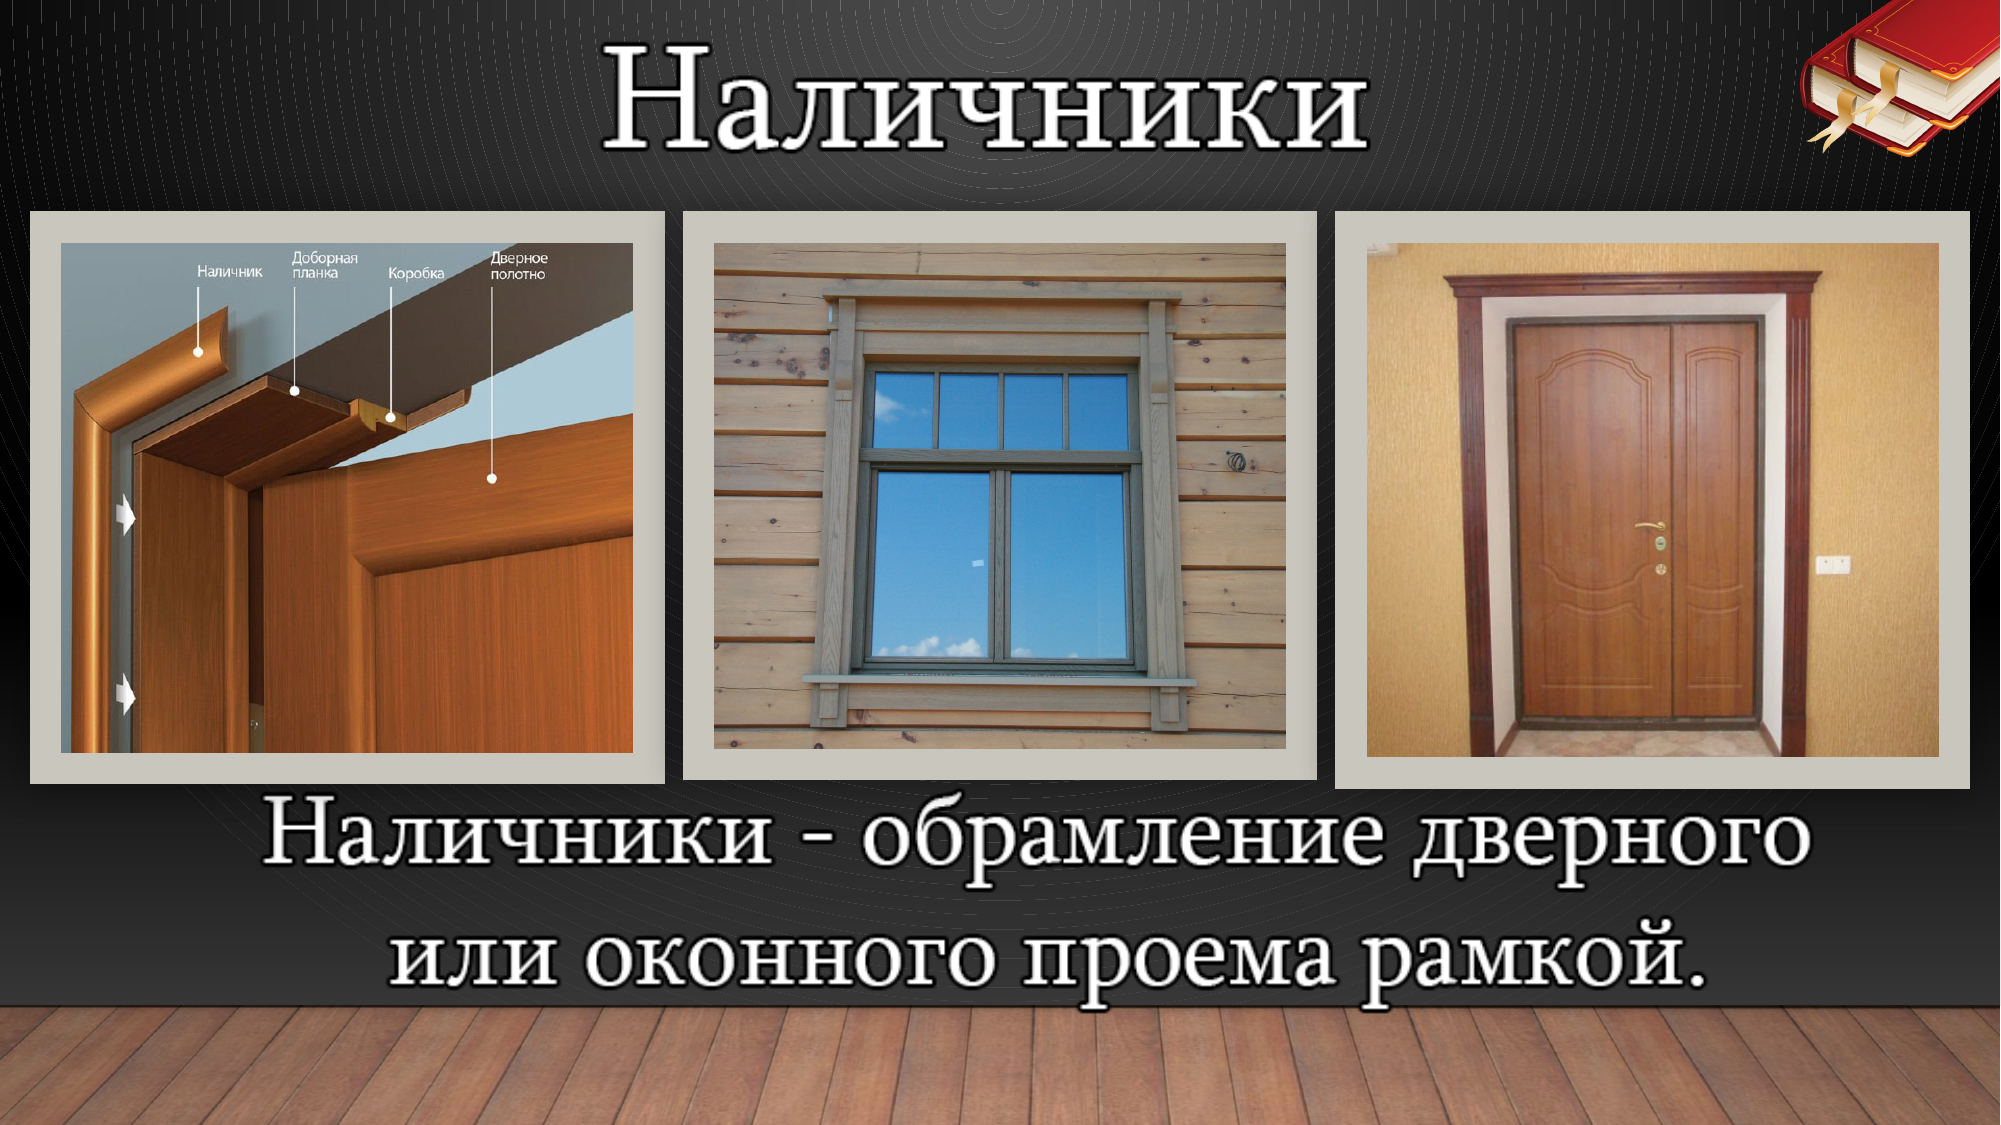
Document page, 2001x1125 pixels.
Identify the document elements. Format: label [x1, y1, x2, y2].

picture [1366, 242, 1940, 758]
picture [1774, 0, 2000, 191]
picture [60, 242, 634, 753]
picture [0, 779, 2000, 1125]
picture [580, 28, 1419, 192]
picture [713, 242, 1287, 750]
